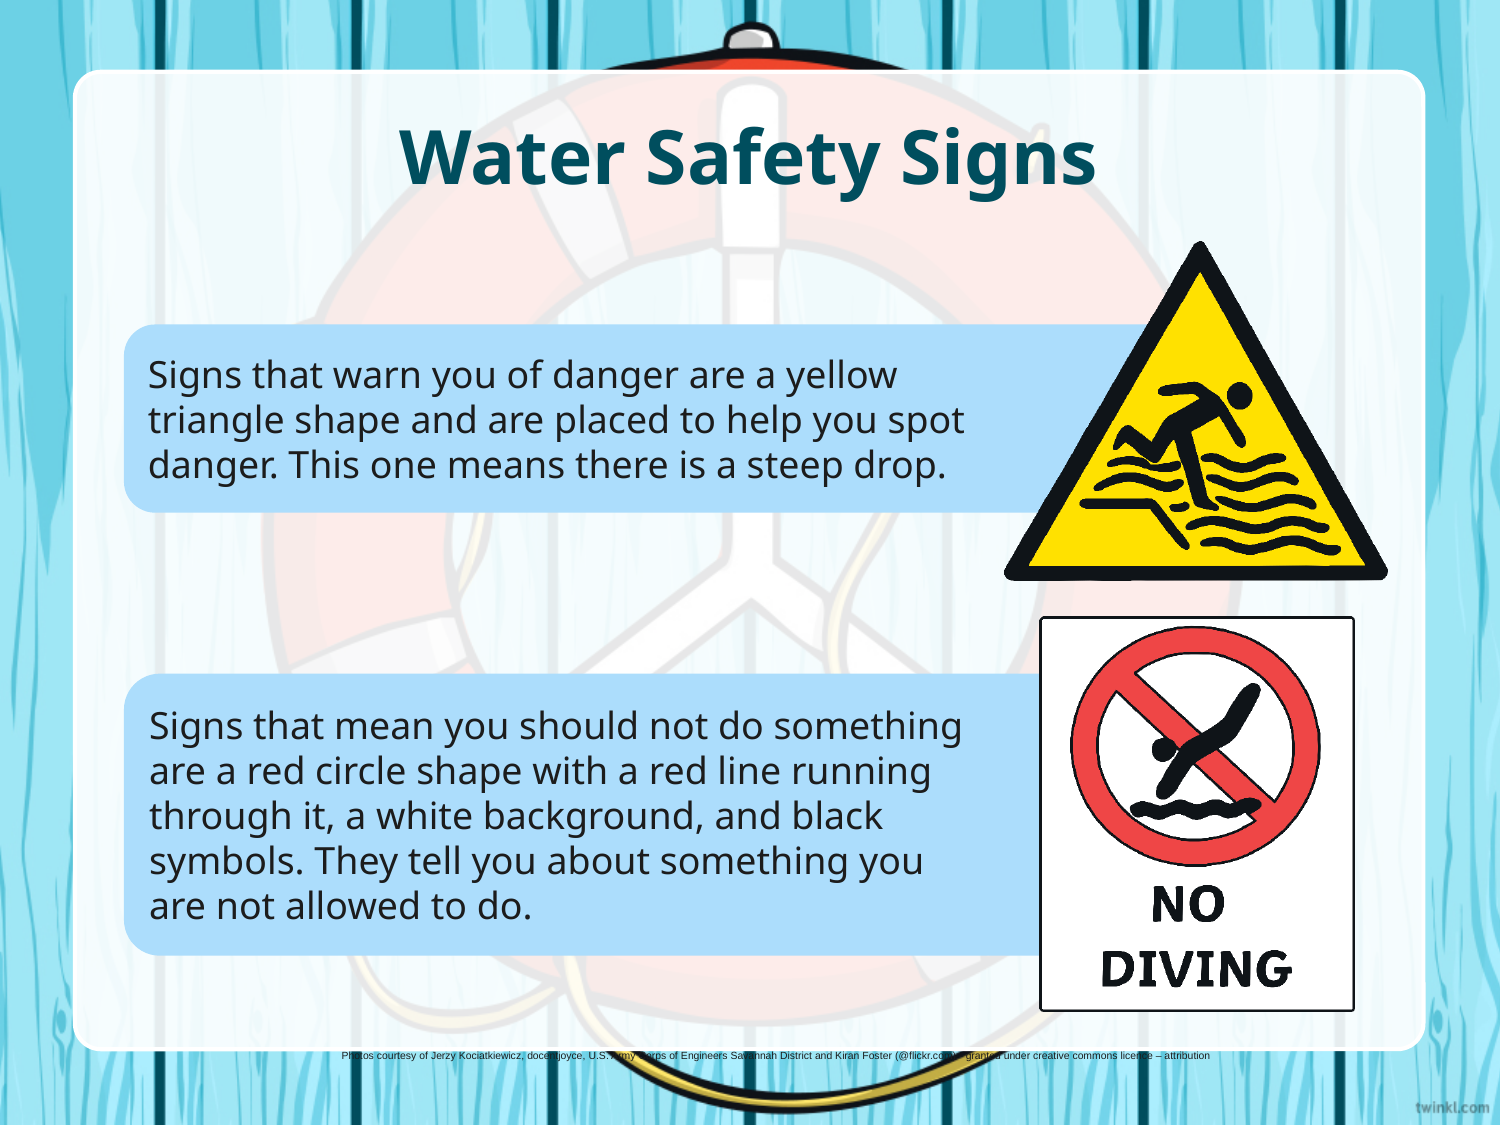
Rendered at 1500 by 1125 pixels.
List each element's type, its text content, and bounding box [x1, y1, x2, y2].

picture [0, 0, 1500, 1125]
text_box Photos courtesy of Jerzy Kociatkiewicz, docentjoyce, U.S. Army Corps of Engineers Savannah District and Kiran Foster (@flickr.com) - granted under creative commons licence – attribution [309, 1045, 1246, 1067]
title Water Safety Signs [73, 76, 1426, 244]
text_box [123, 616, 1355, 1012]
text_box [123, 241, 1388, 581]
